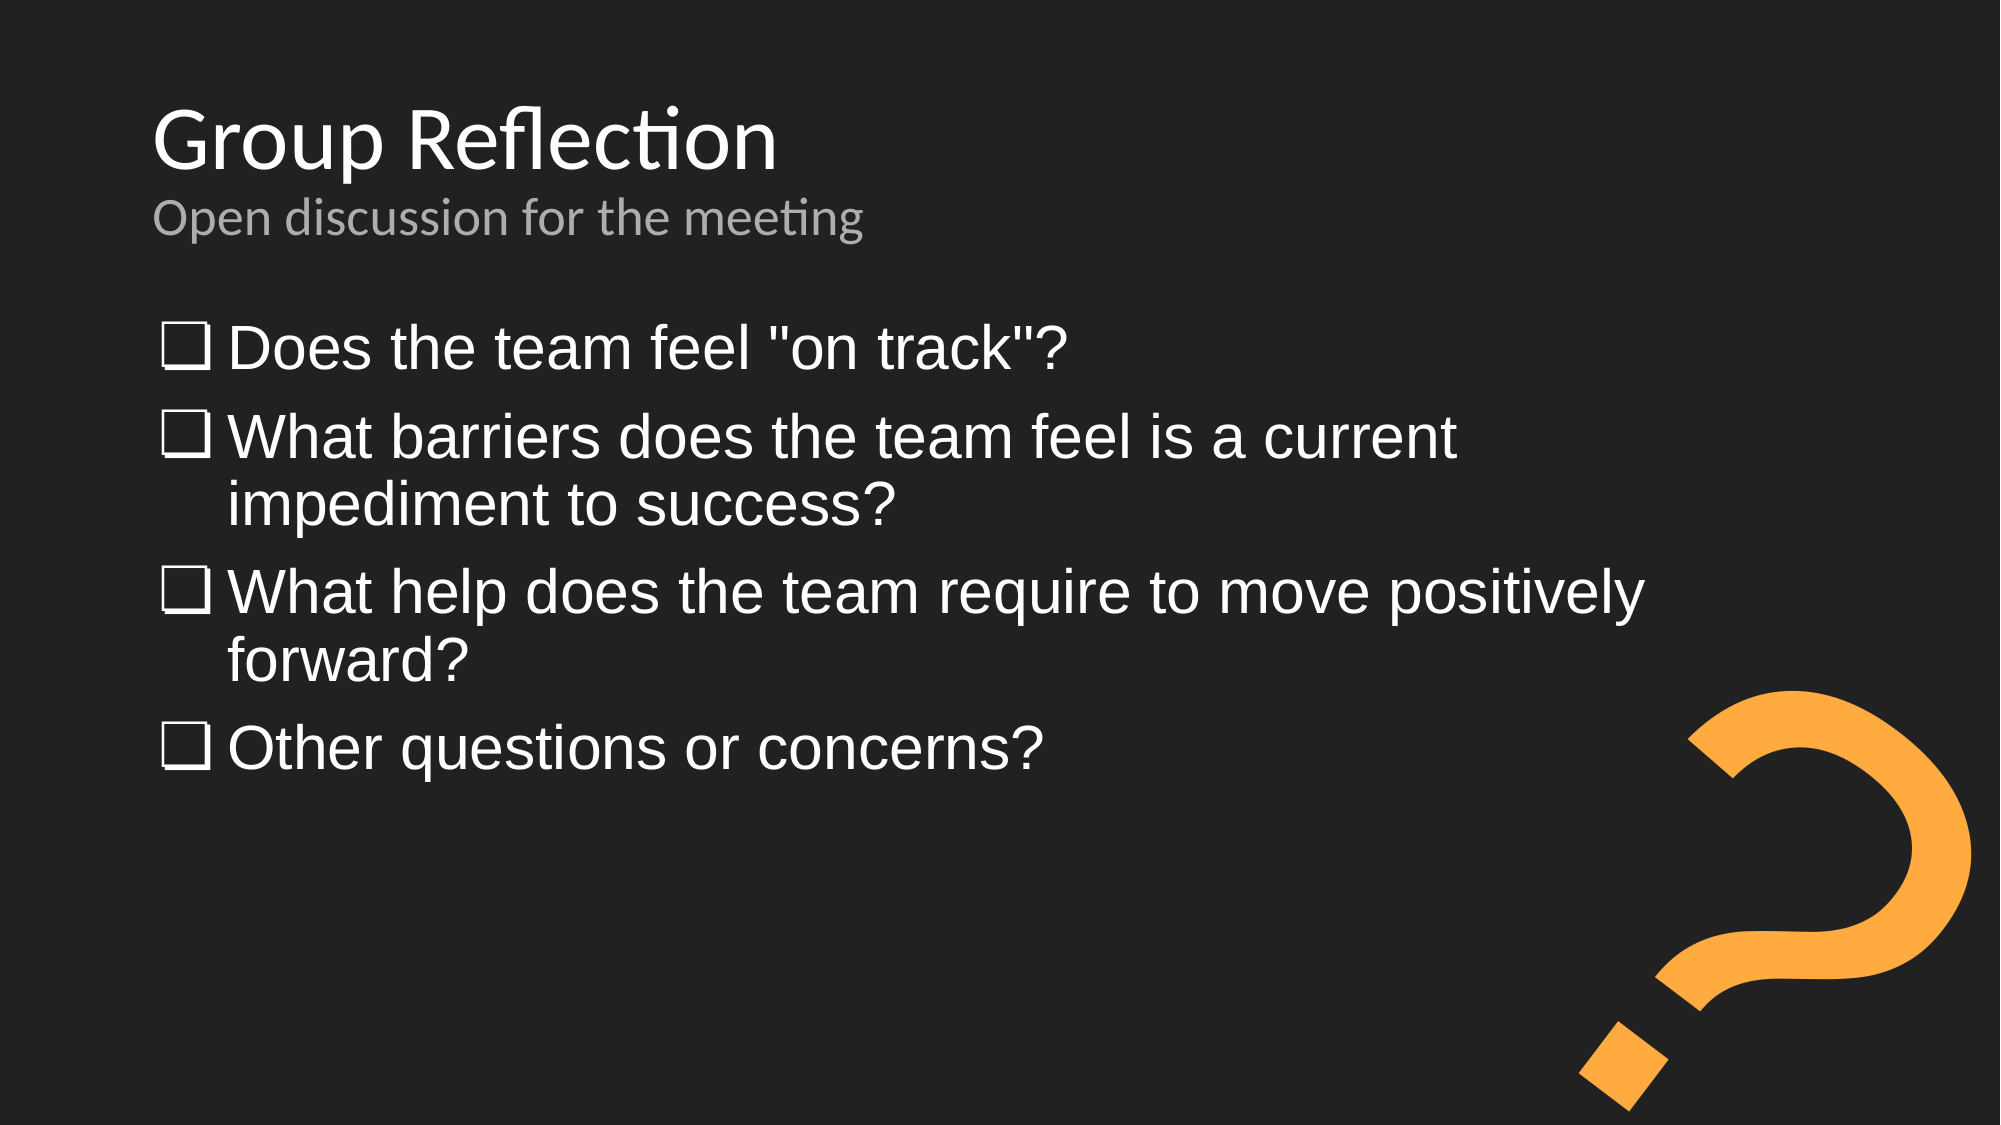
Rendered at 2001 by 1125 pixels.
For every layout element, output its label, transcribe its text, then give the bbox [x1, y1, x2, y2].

title Group Reflection Open discussion for the meeting [137, 59, 1863, 278]
text_box ? [1546, 675, 1955, 1063]
list Does the team feel "on track"? What barriers does the team feel is a current impediment to success? What help does the team require to move positively forward? Other questions or concerns? [137, 308, 1732, 1023]
